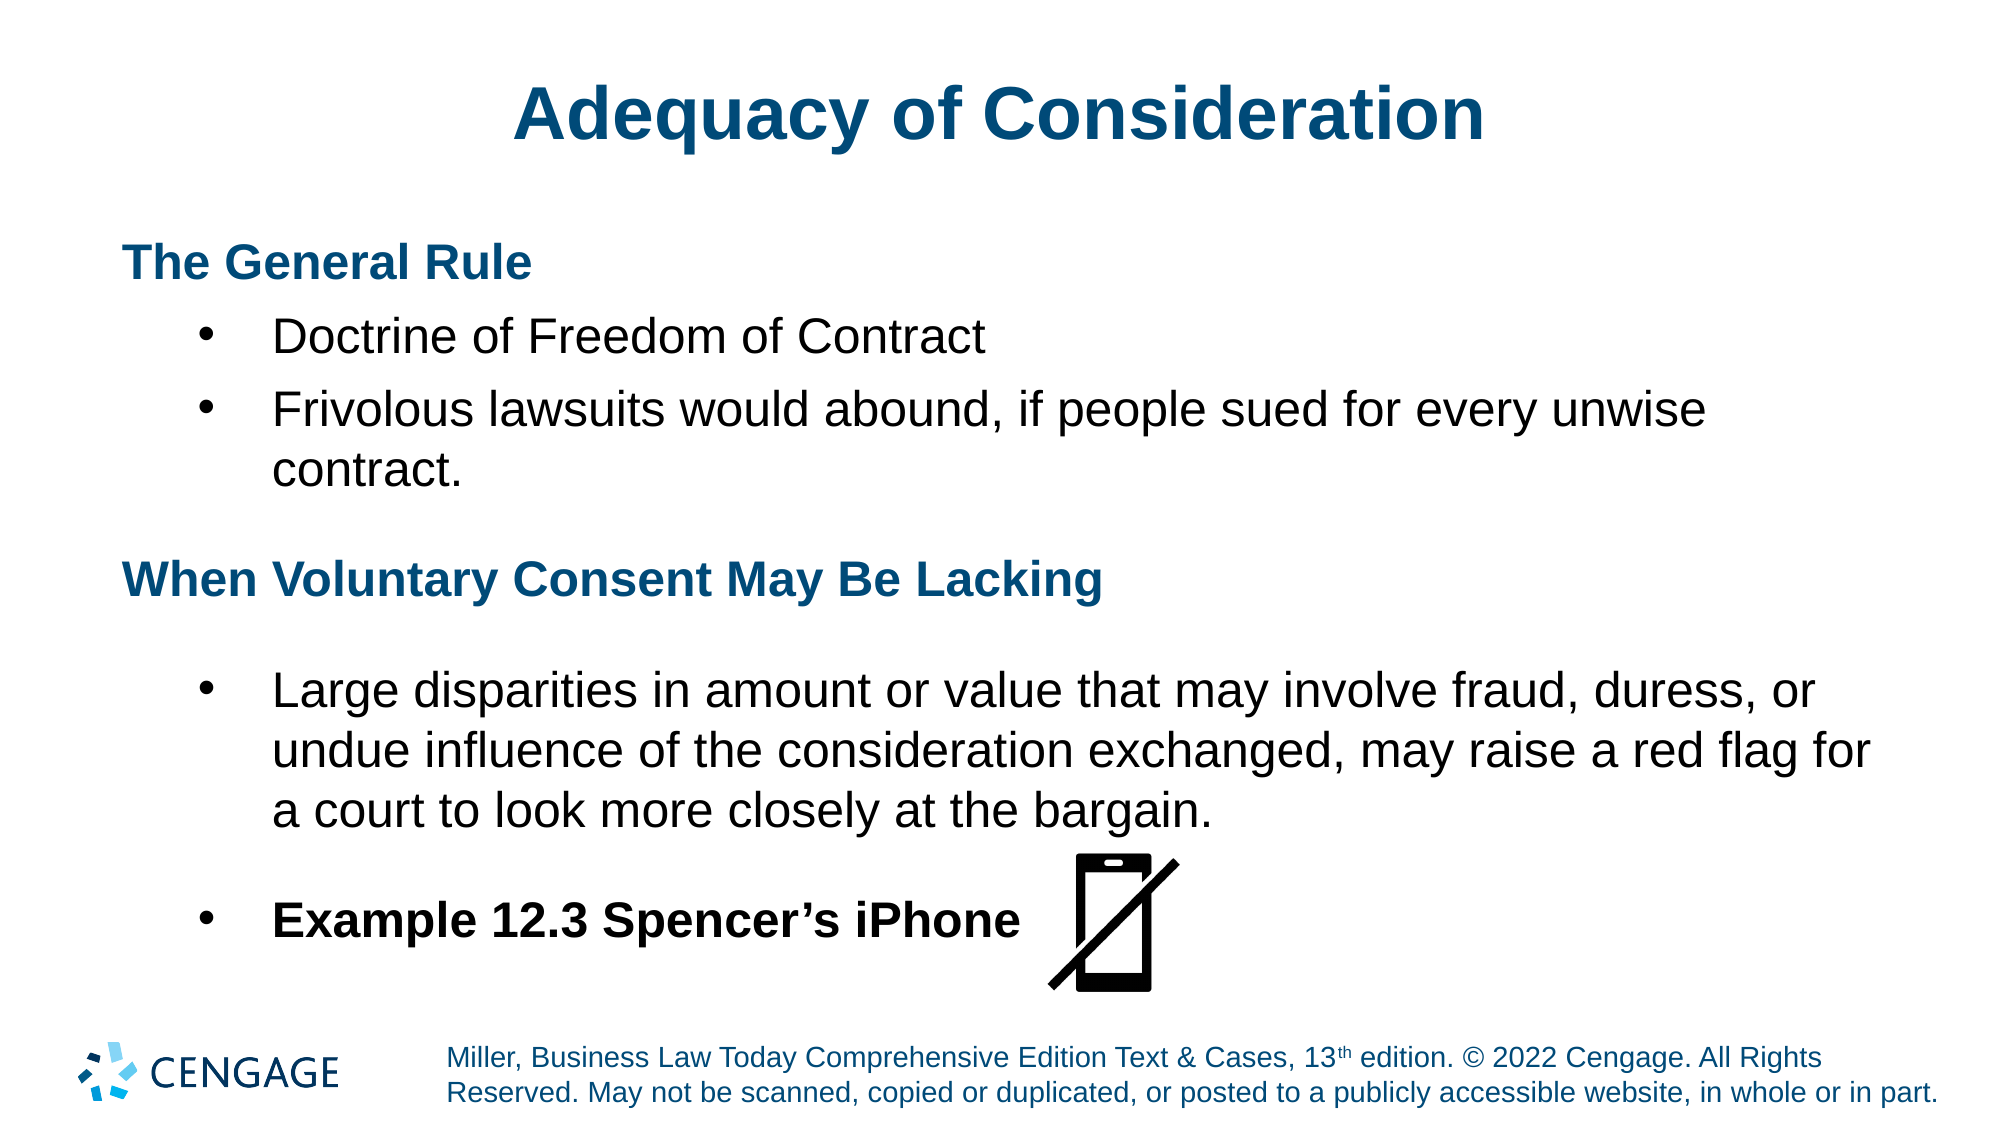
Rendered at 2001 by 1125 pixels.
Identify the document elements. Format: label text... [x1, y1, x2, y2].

title Adequacy of Consideration [137, 59, 1863, 171]
picture [1038, 847, 1189, 998]
list The General Rule Doctrine of Freedom of Contract Frivolous lawsuits would abound, if people sued for every unwise contract. When Voluntary Consent May Be Lacking Large disparities in amount or value that may involve fraud, duress, or undue influence of the consideration exchanged, may raise a red flag for a court to look more closely at the bargain. Example 12.3 Spencer’s iPhone [121, 230, 1904, 943]
picture [78, 1042, 338, 1101]
